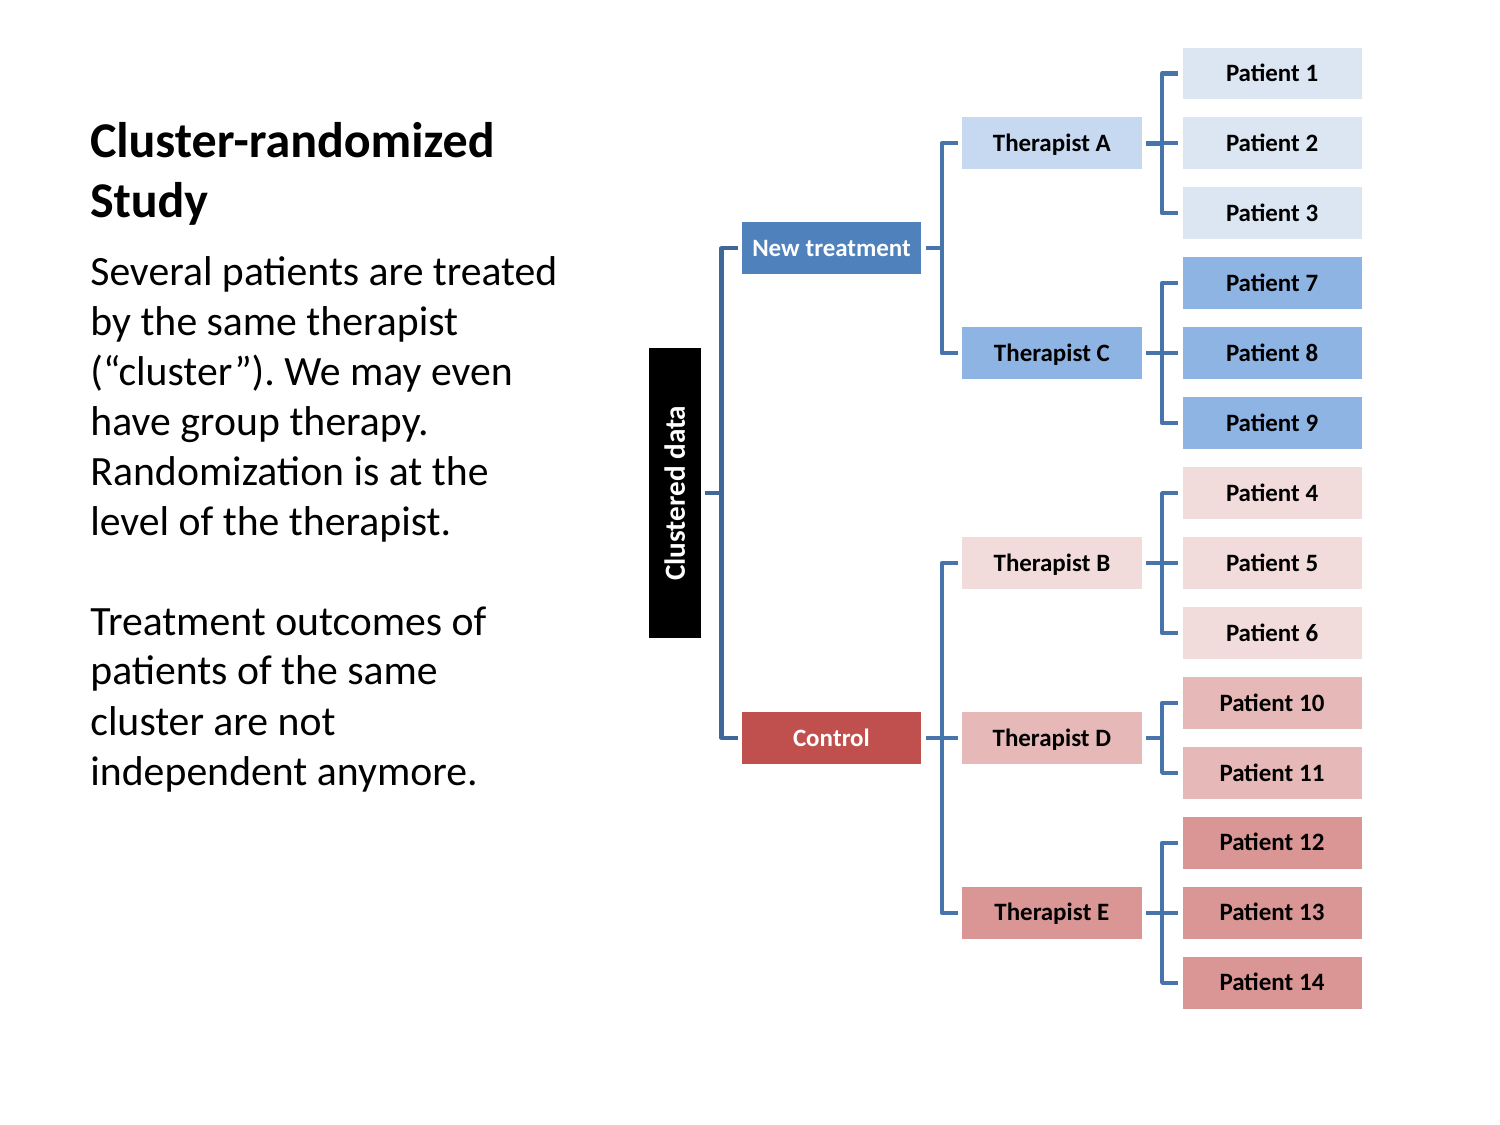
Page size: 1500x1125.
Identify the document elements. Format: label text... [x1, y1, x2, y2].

title Cluster-randomized Study [75, 44, 573, 235]
list Several patients are treated by the same therapist (“cluster”). We may even have group therapy. Randomization is at the level of the therapist. Treatment outcomes of patients of the same cluster are not independent anymore. [75, 235, 573, 1012]
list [586, 44, 1426, 1012]
